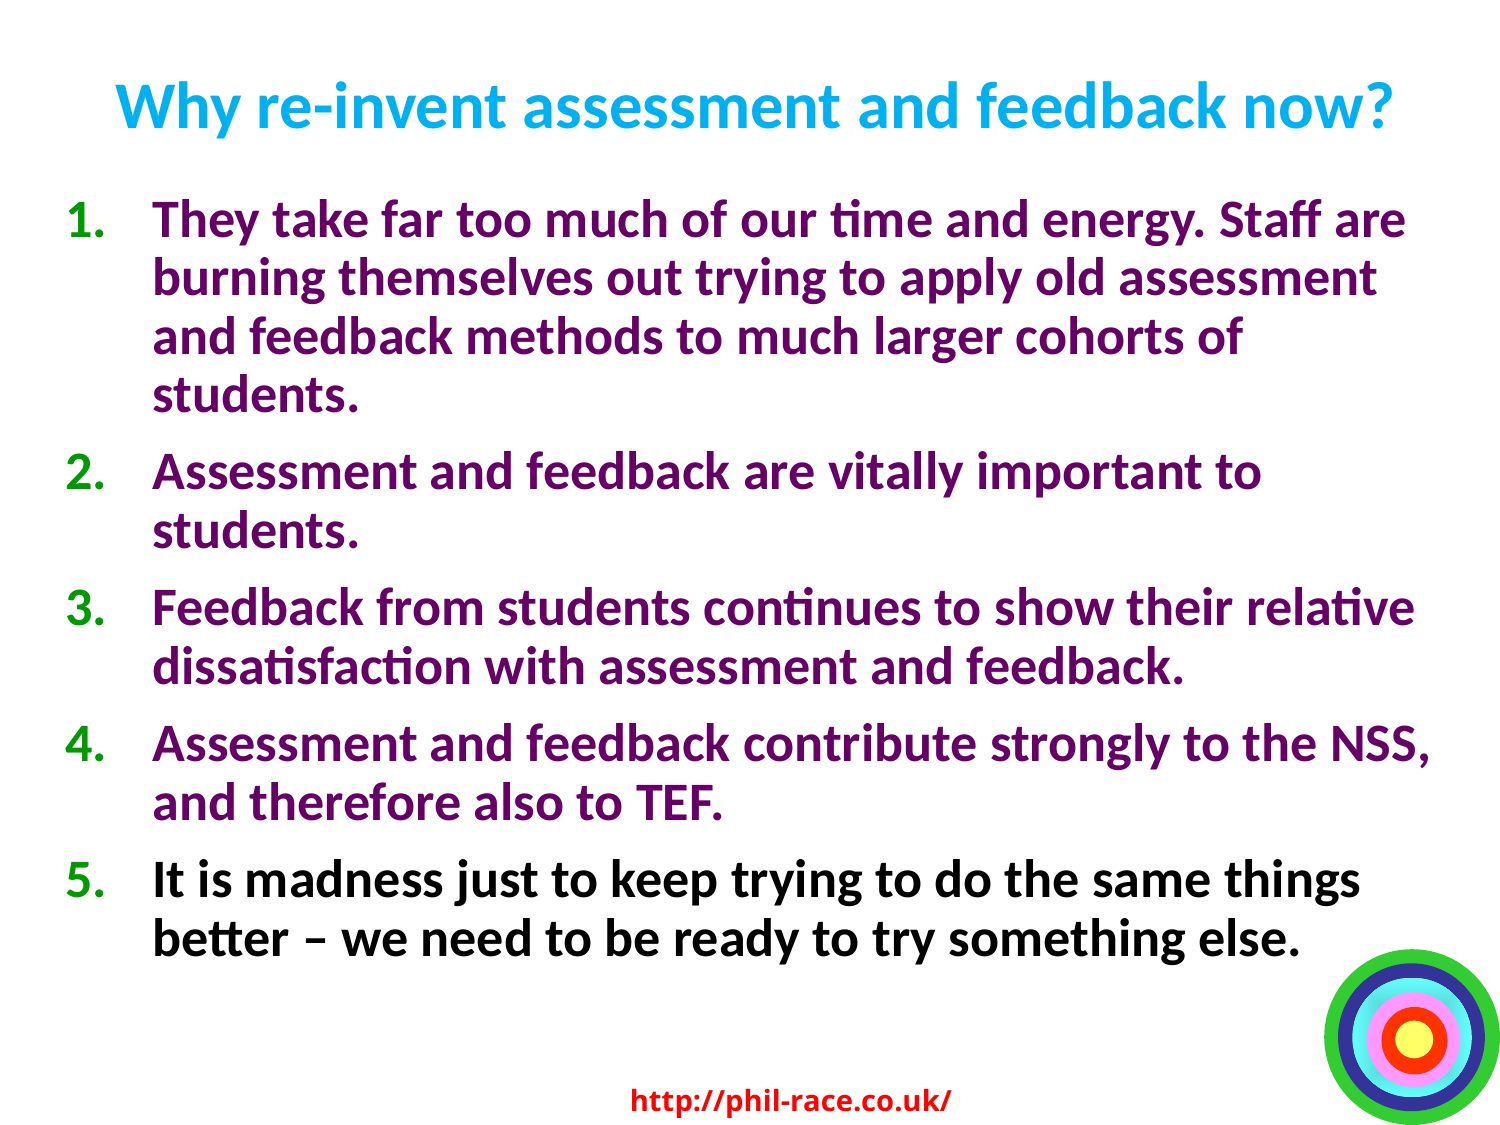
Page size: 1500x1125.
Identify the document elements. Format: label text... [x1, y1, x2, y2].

title Why re-invent assessment and feedback now? [40, 30, 1471, 185]
list They take far too much of our time and energy. Staff are burning themselves out trying to apply old assessment and feedback methods to much larger cohorts of students. Assessment and feedback are vitally important to students. Feedback from students continues to show their relative dissatisfaction with assessment and feedback. Assessment and feedback contribute strongly to the NSS, and therefore also to TEF. It is madness just to keep trying to do the same things better – we need to be ready to try something else. [49, 182, 1462, 950]
